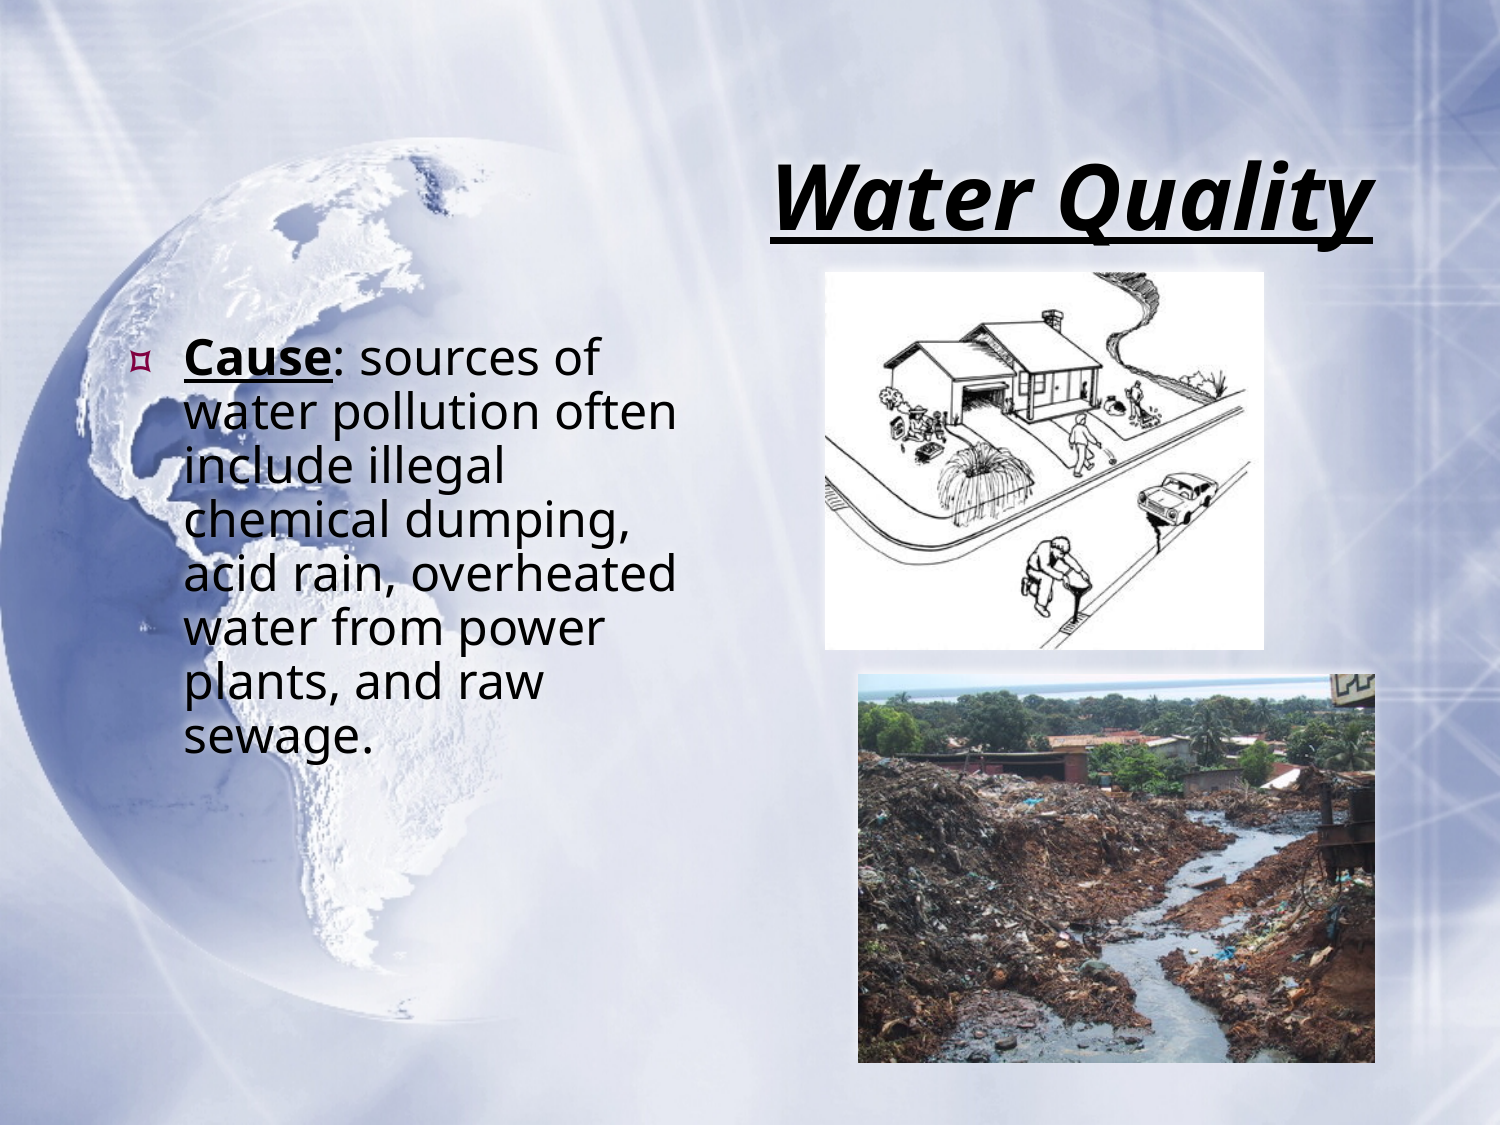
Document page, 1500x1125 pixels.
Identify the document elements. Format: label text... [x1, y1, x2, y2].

title Water Quality [112, 99, 1388, 288]
list Cause: sources of water pollution often include illegal chemical dumping, acid rain, overheated water from power plants, and raw sewage. [112, 324, 738, 1000]
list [824, 271, 1264, 651]
picture [0, 0, 1500, 1125]
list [858, 674, 1376, 1063]
